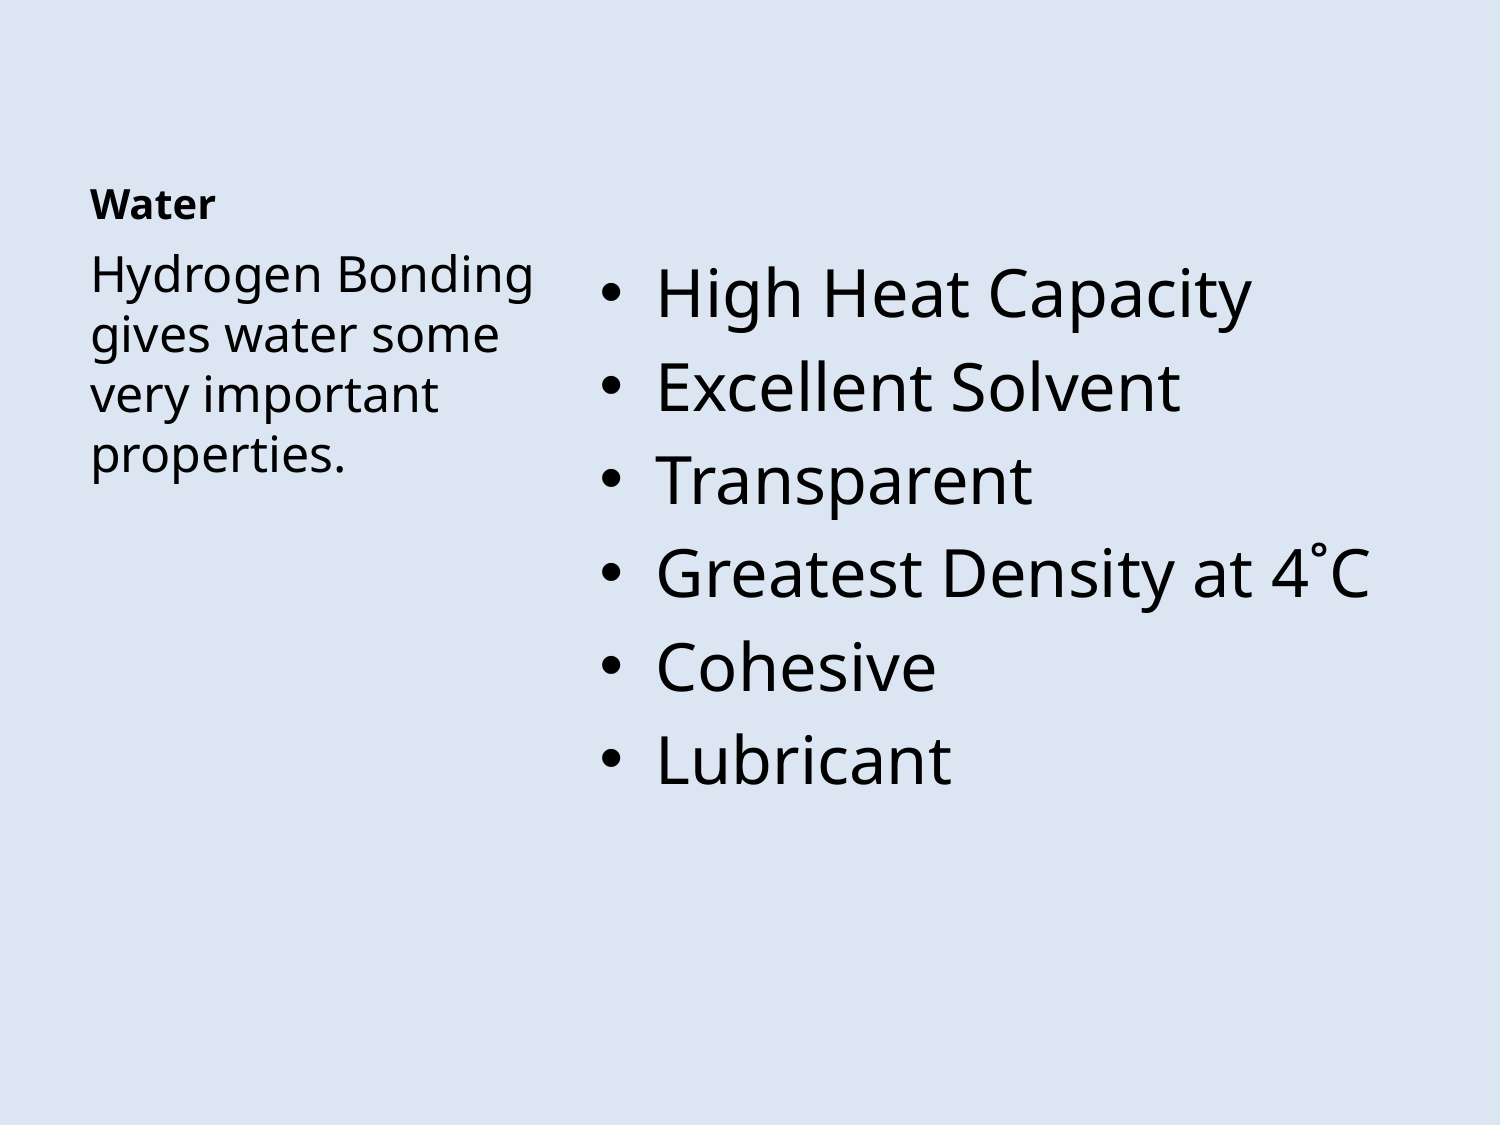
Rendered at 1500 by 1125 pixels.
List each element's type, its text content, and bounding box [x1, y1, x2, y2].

title Water [75, 44, 569, 235]
list High Heat Capacity Excellent Solvent Transparent Greatest Density at 4˚C Cohesive Lubricant [584, 243, 1424, 880]
list Hydrogen Bonding gives water some very important properties. [75, 235, 569, 1005]
